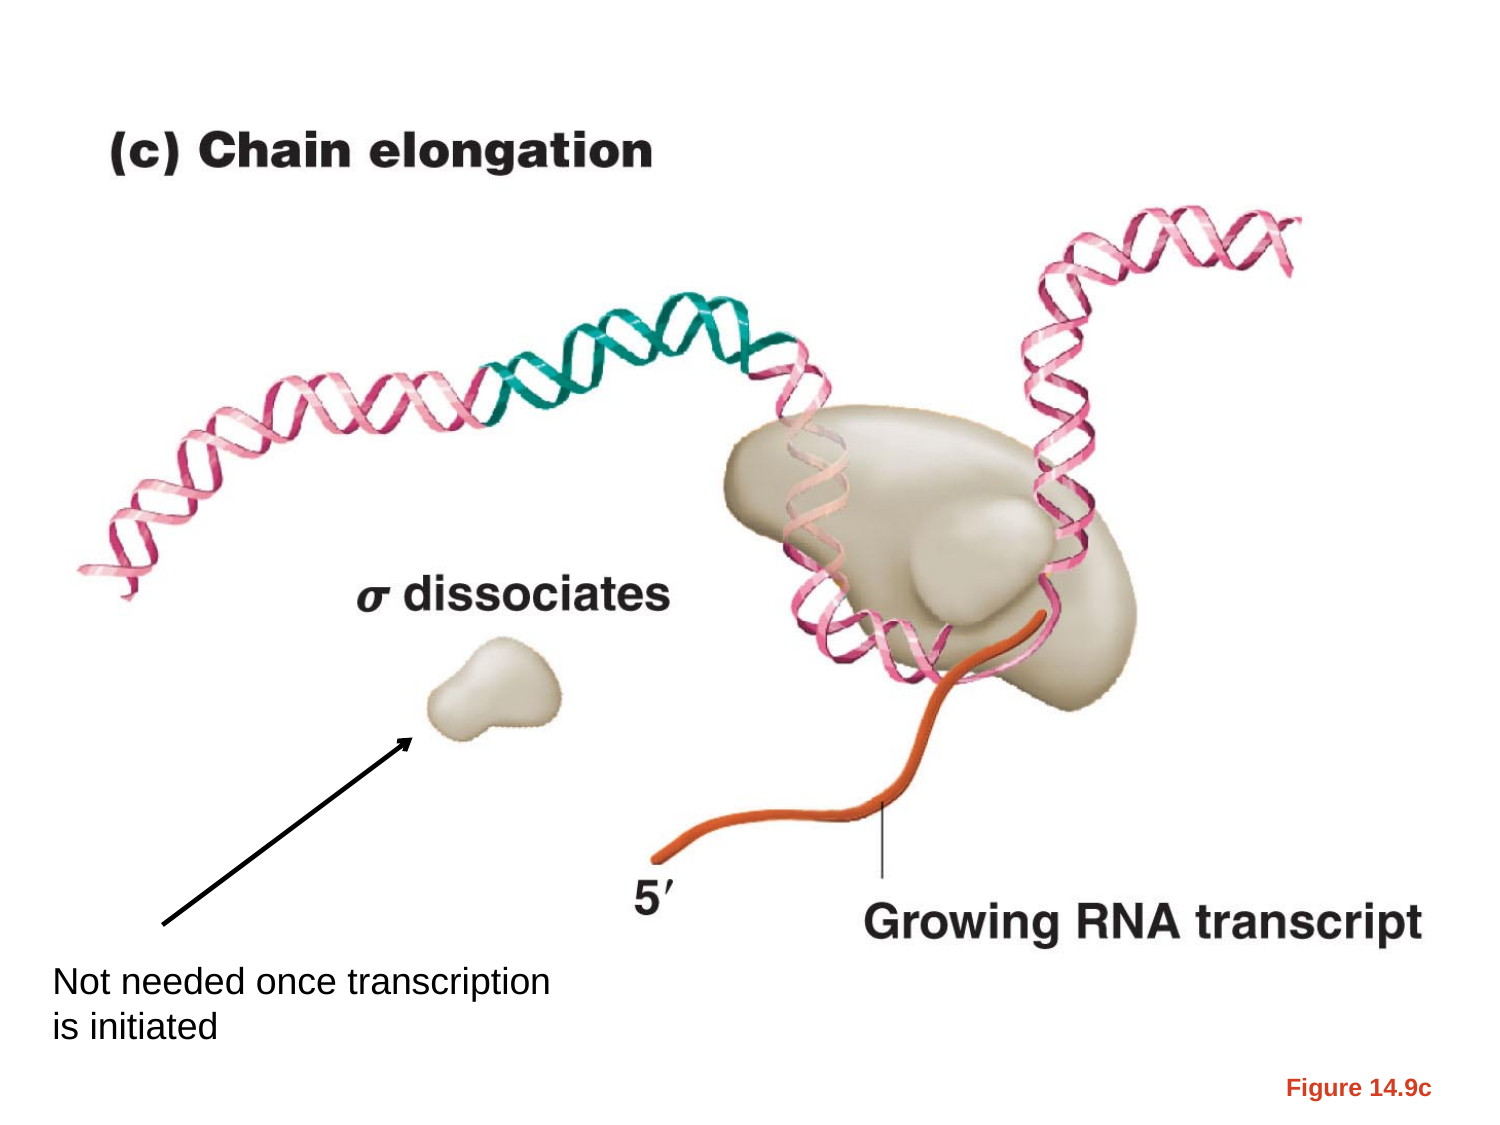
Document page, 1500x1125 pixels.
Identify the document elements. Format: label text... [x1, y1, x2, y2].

text_box Not needed once transcription is initiated [37, 949, 588, 1055]
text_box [162, 737, 413, 926]
text_box Figure 14.9c [1012, 1064, 1500, 1109]
picture [51, 105, 1448, 963]
